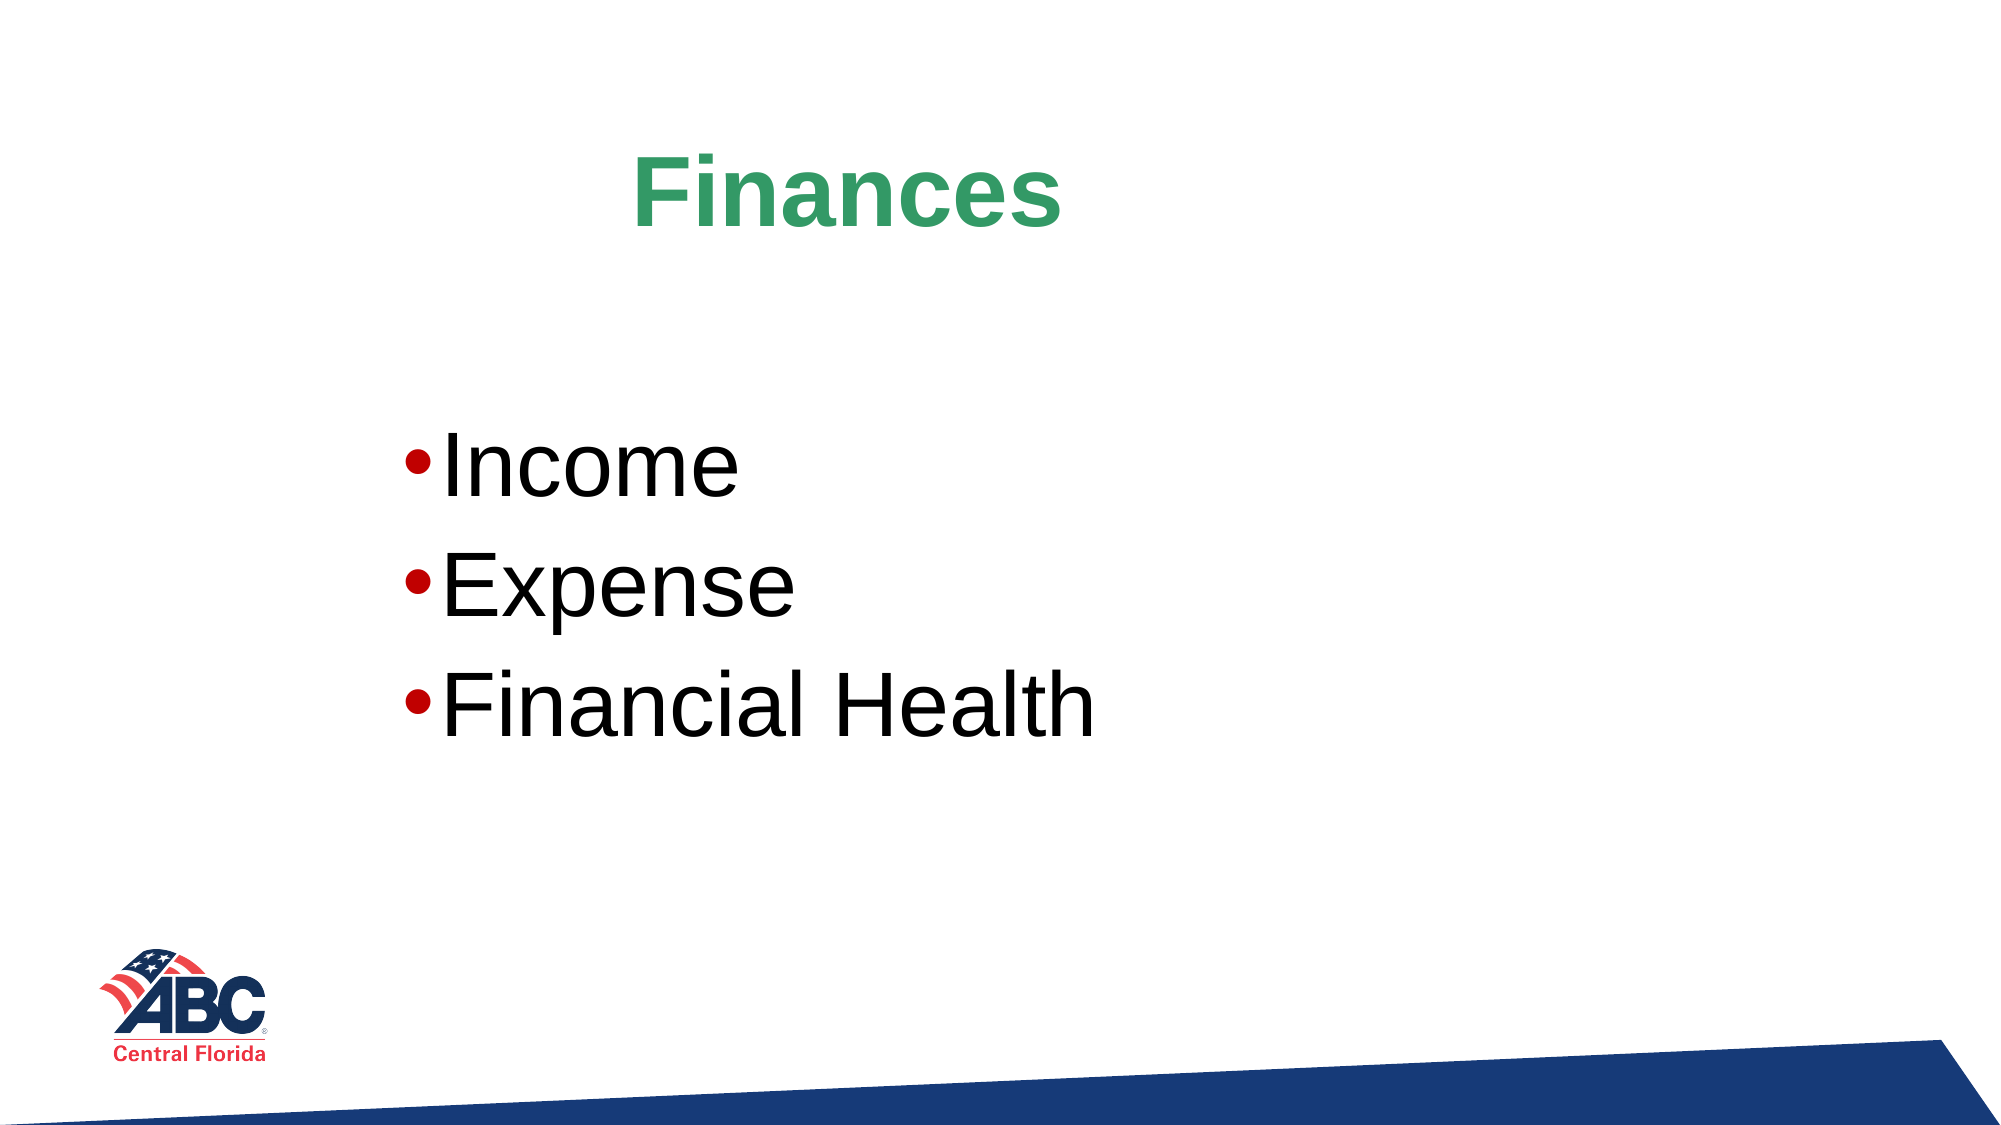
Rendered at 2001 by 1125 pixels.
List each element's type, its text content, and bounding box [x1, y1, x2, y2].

title Finances [387, 112, 1308, 276]
list Income Expense Financial Health [387, 275, 1214, 898]
picture [62, 925, 316, 1101]
